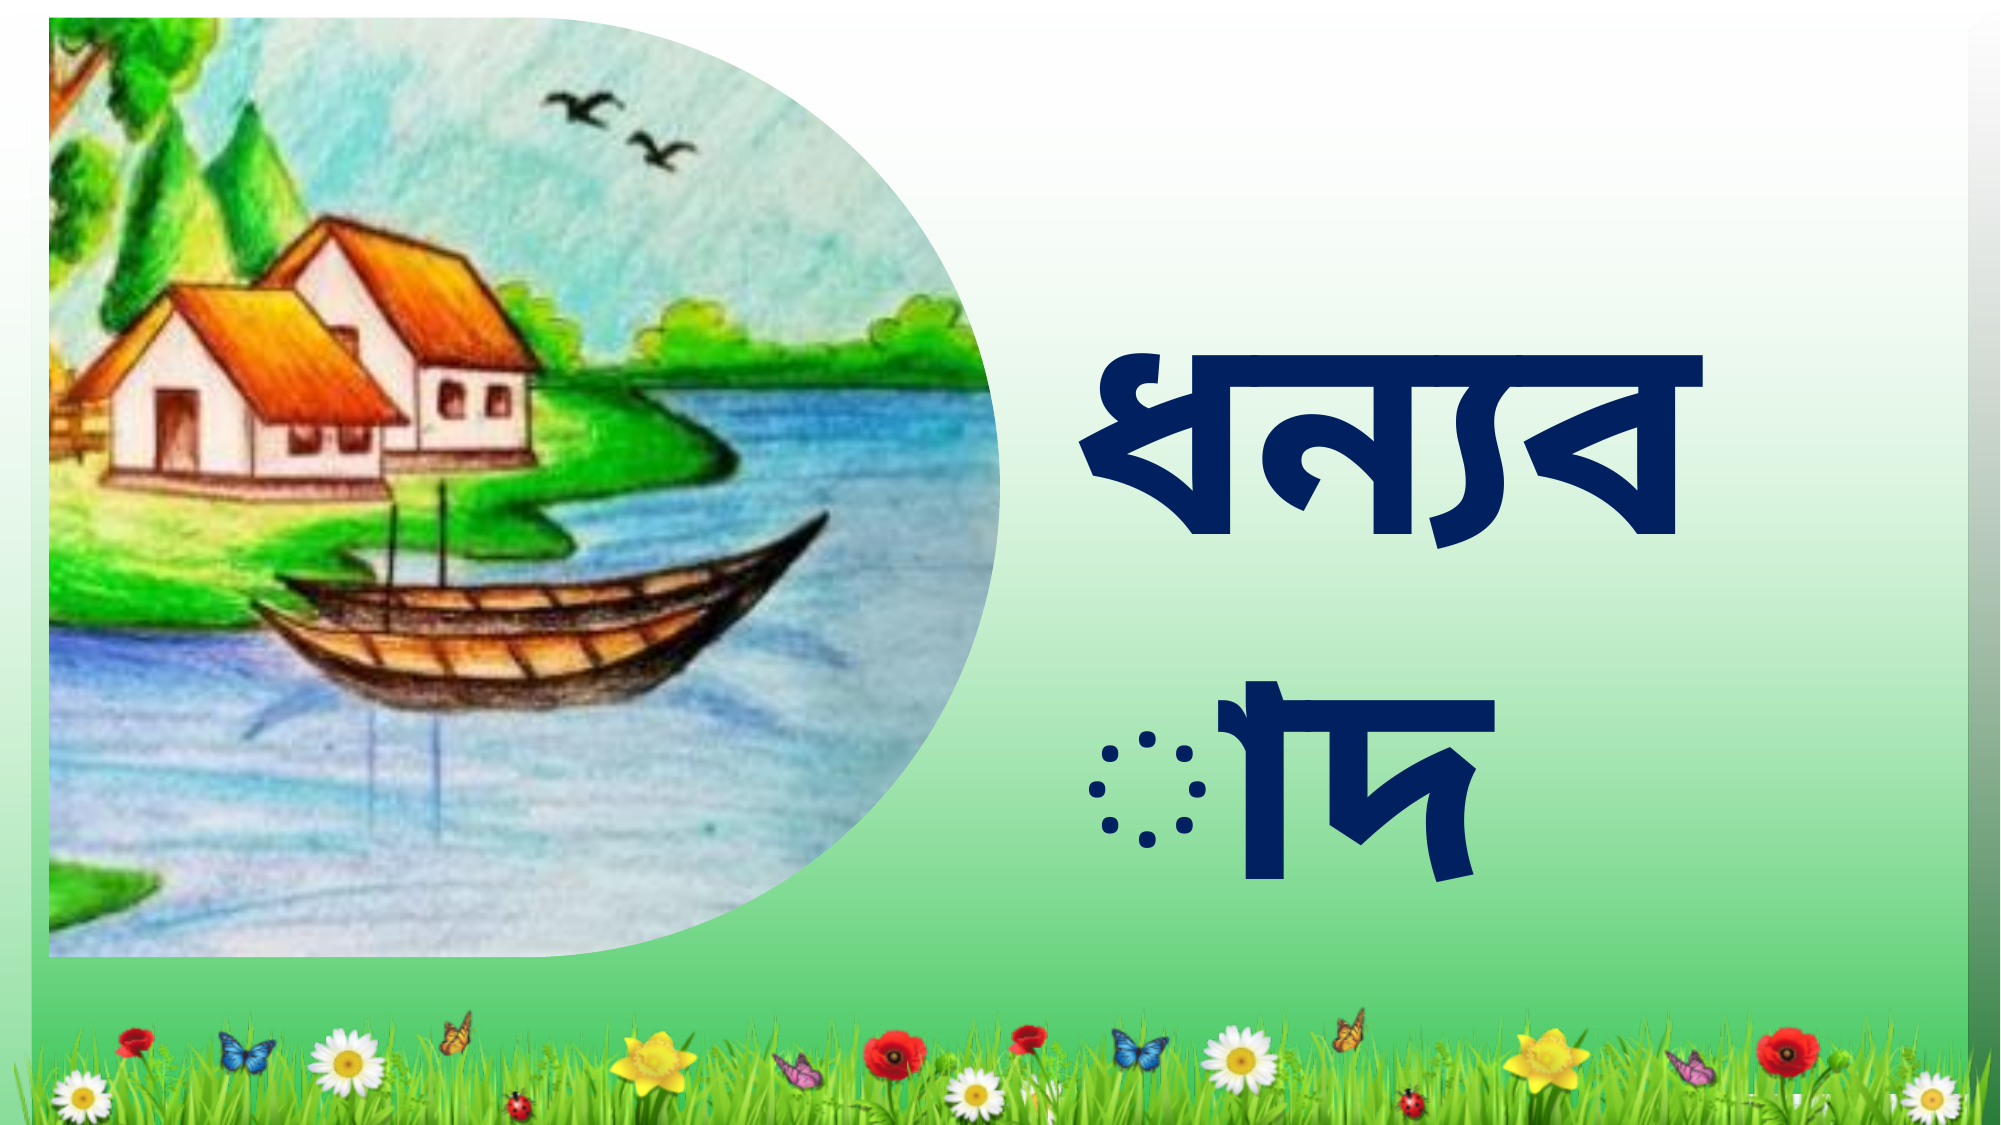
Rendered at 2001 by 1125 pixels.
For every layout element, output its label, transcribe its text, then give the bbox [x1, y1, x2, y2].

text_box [14, 960, 2000, 1125]
picture [49, 17, 1000, 958]
text_box ধন্যবাদ [1059, 240, 1770, 945]
